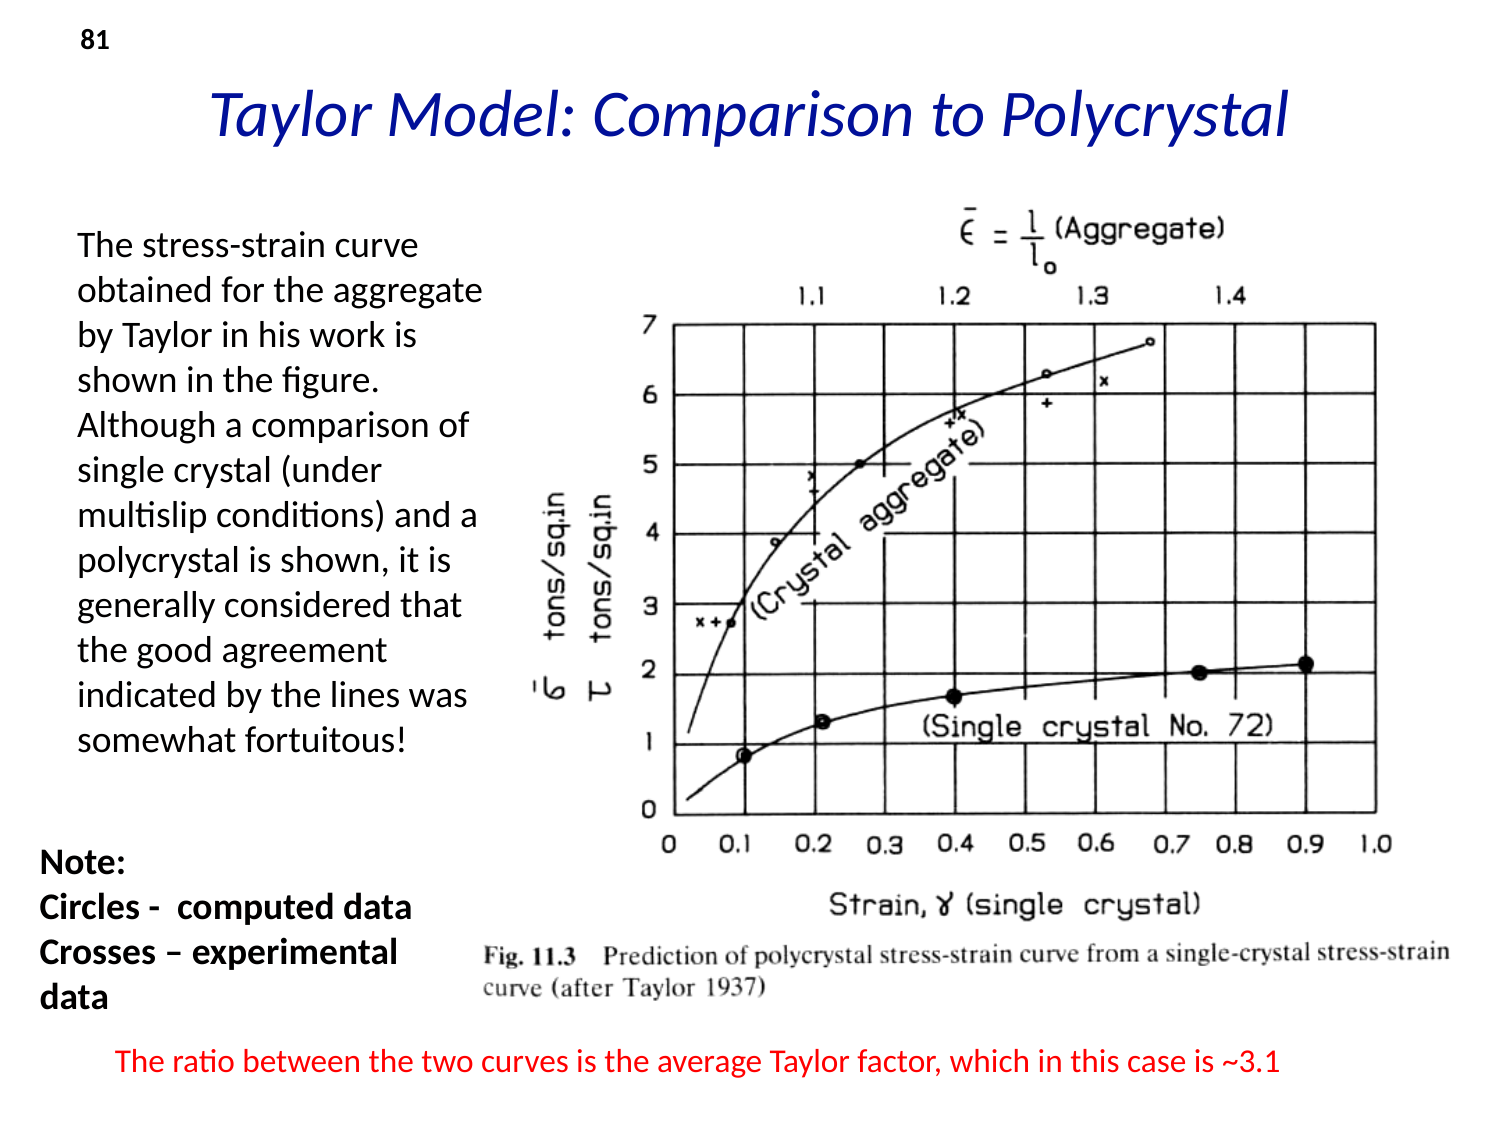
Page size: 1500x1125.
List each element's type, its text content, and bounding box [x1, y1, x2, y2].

slide_number 81 [4, 12, 126, 76]
text_box Taylor Model: Comparison to Polycrystal [37, 62, 1463, 158]
text_box The ratio between the two curves is the average Taylor factor, which in this case is ~3.1 [99, 1031, 1475, 1087]
text_box The stress-strain curve obtained for the aggregate by Taylor in his work is shown in the figure. Although a comparison of single crystal (under multislip conditions) and a polycrystal is shown, it is generally considered that the good agreement indicated by the lines was somewhat fortuitous! [62, 212, 469, 768]
text_box Note: Circles - computed data Crosses – experimental data [24, 829, 475, 1025]
picture [474, 199, 1463, 1005]
